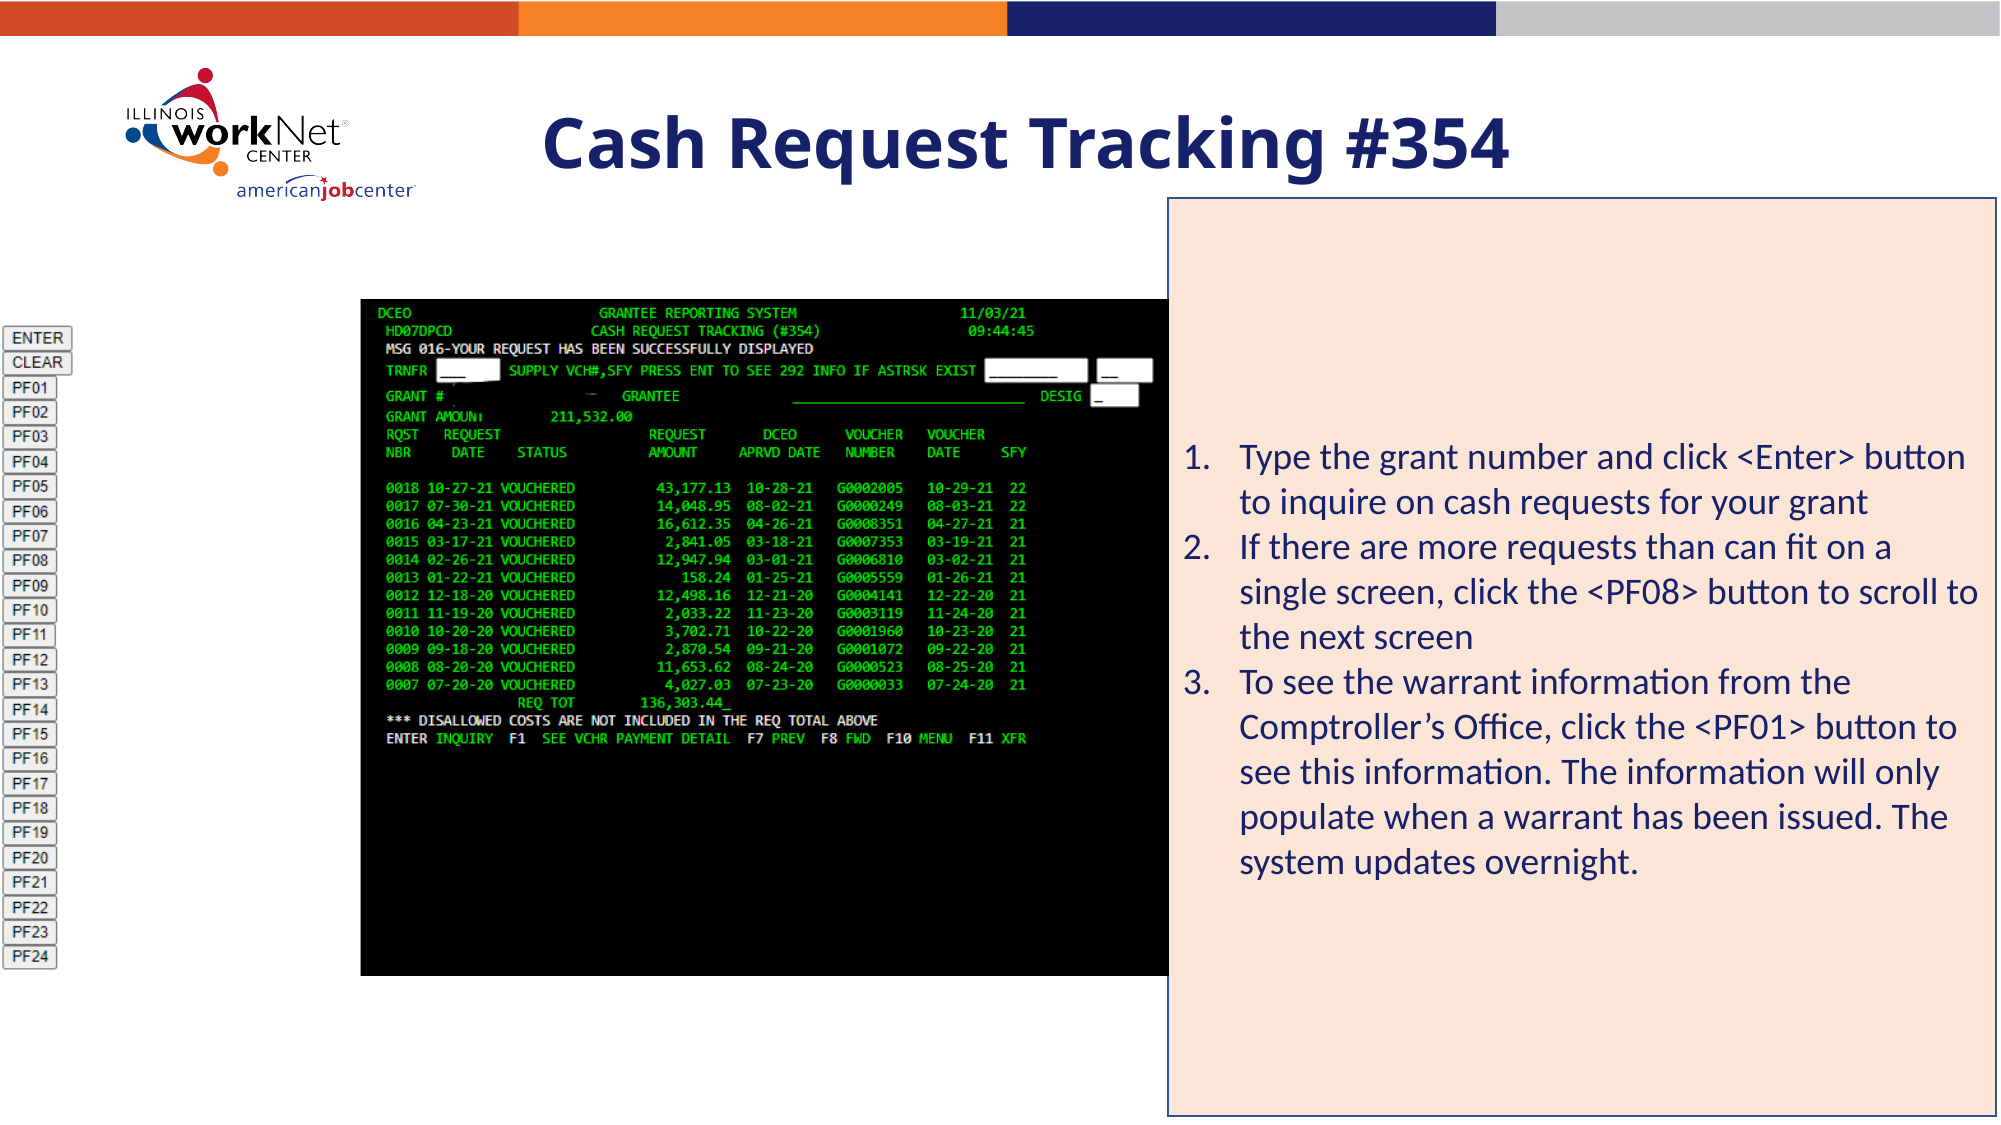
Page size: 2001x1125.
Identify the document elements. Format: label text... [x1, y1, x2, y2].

text_box [1156, 249, 1843, 990]
text_box Type the grant number and click <Enter> button to inquire on cash requests for your grant If there are more requests than can fit on a single screen, click the <PF08> button to scroll to the next screen To see the warrant information from the Comptroller’s Office, click the <PF01> button to see this information. The information will only populate when a warrant has been issued. The system updates overnight. [1167, 197, 1997, 1117]
title Cash Request Tracking #354 [526, 100, 1777, 193]
slide_number 25 [1412, 1063, 1863, 1124]
picture [0, 0, 2000, 1125]
